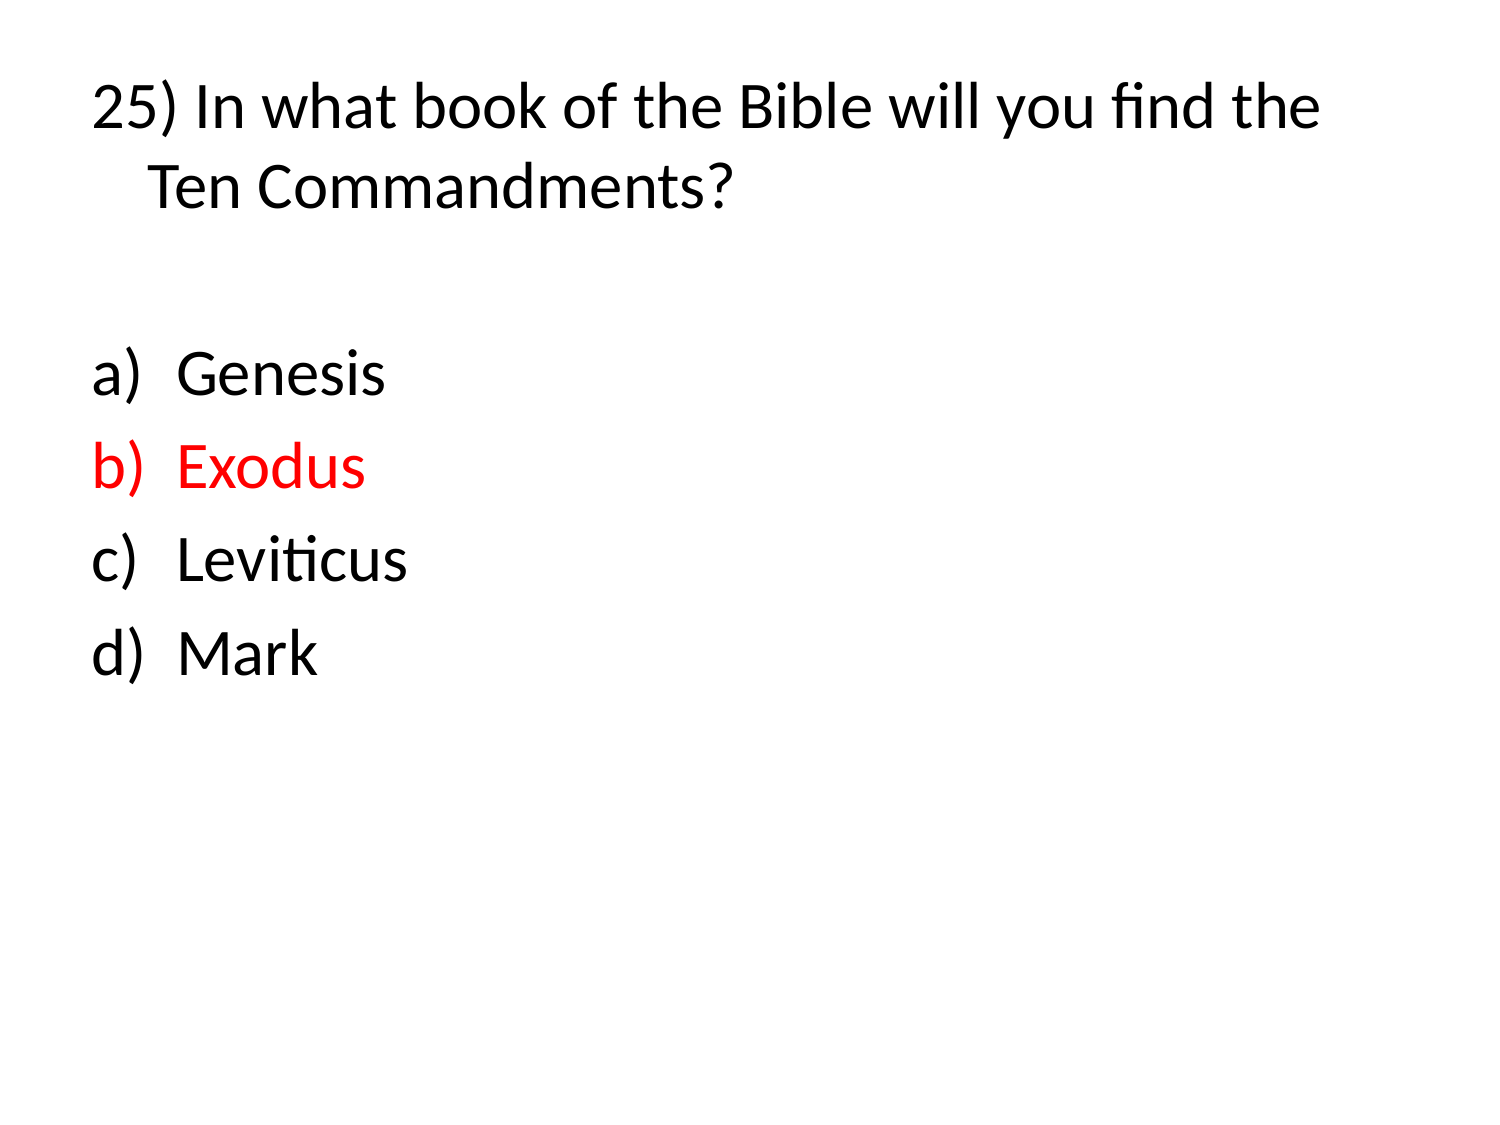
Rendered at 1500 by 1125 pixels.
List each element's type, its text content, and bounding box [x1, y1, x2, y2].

list 25) In what book of the Bible will you find the Ten Commandments? Genesis Exodus Leviticus Mark [76, 54, 1427, 1060]
